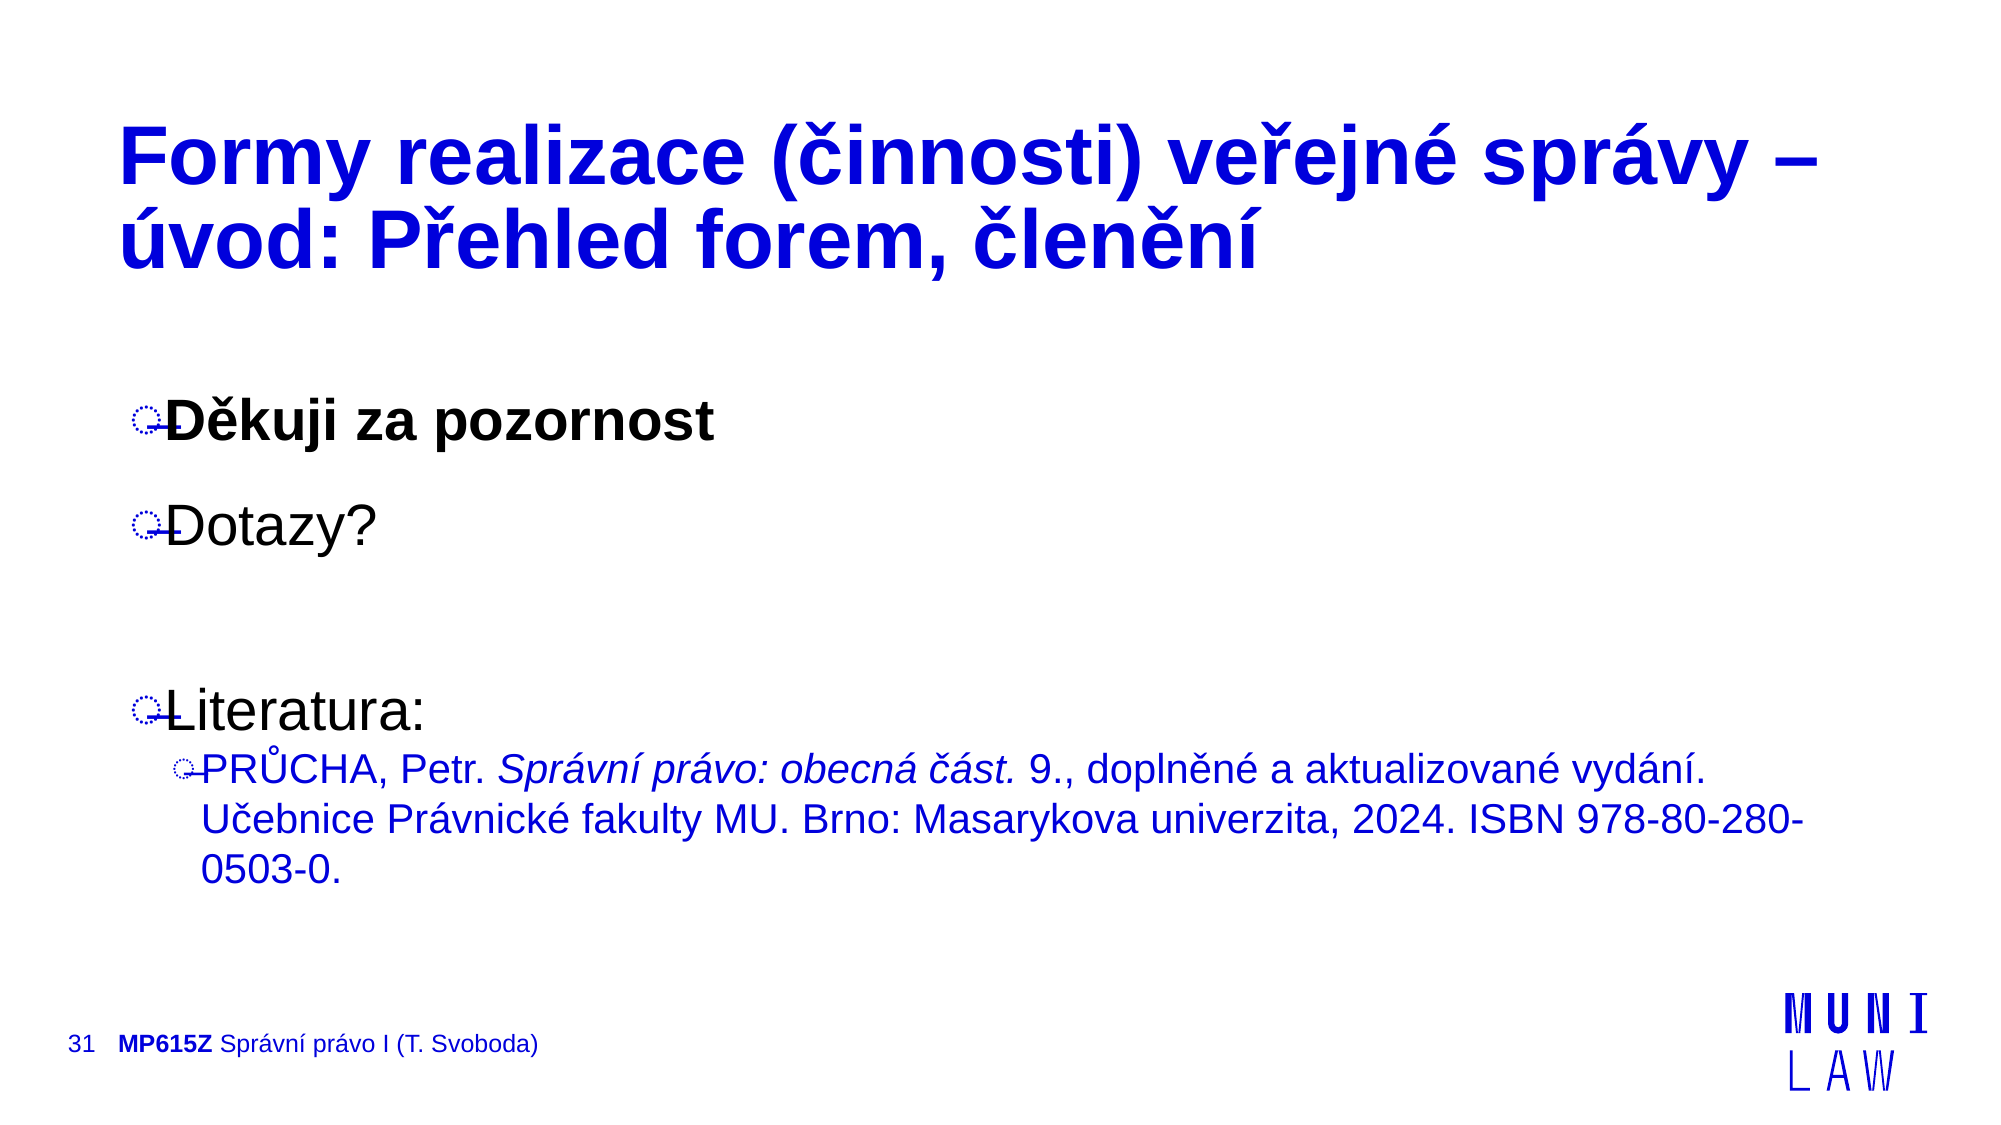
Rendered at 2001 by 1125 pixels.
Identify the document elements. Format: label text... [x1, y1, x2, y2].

title Formy realizace (činnosti) veřejné správy – úvod: Přehled forem, členění [118, 118, 1883, 193]
footer MP615Z Správní právo I (T. Svoboda) [118, 1021, 1418, 1063]
slide_number 31 [67, 1021, 110, 1063]
list Děkuji za pozornost Dotazy? Literatura: PRŮCHA, Petr. Správní právo: obecná část. 9., doplněné a aktualizované vydání. Učebnice Právnické fakulty MU. Brno: Masarykova univerzita, 2024. ISBN 978-80-280-0503-0. [118, 277, 1883, 957]
